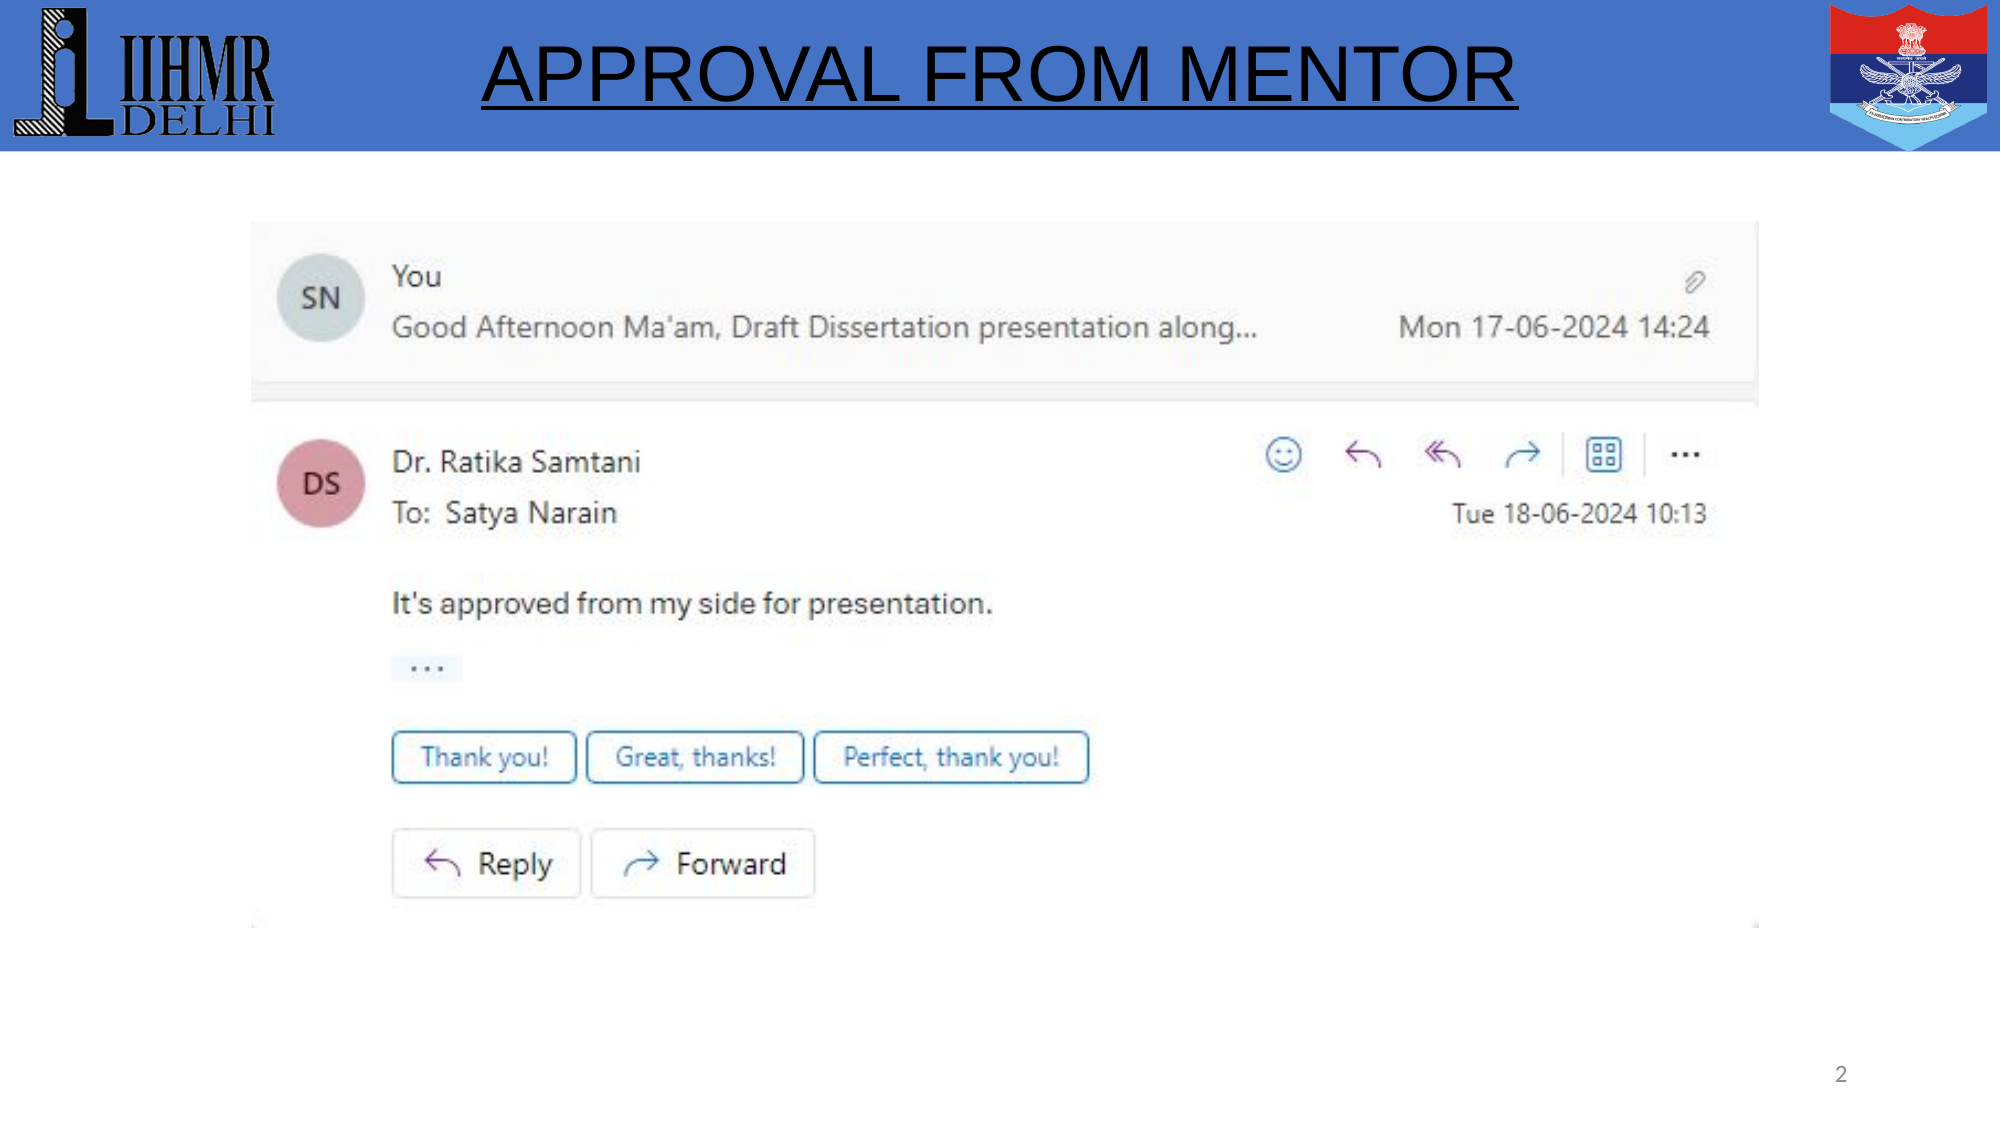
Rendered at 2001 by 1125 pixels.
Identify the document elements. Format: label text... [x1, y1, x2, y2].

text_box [13, 4, 1987, 152]
picture [251, 221, 1759, 928]
title APPROVAL FROM MENTOR [0, 0, 2000, 152]
slide_number 2 [1412, 1042, 1863, 1103]
